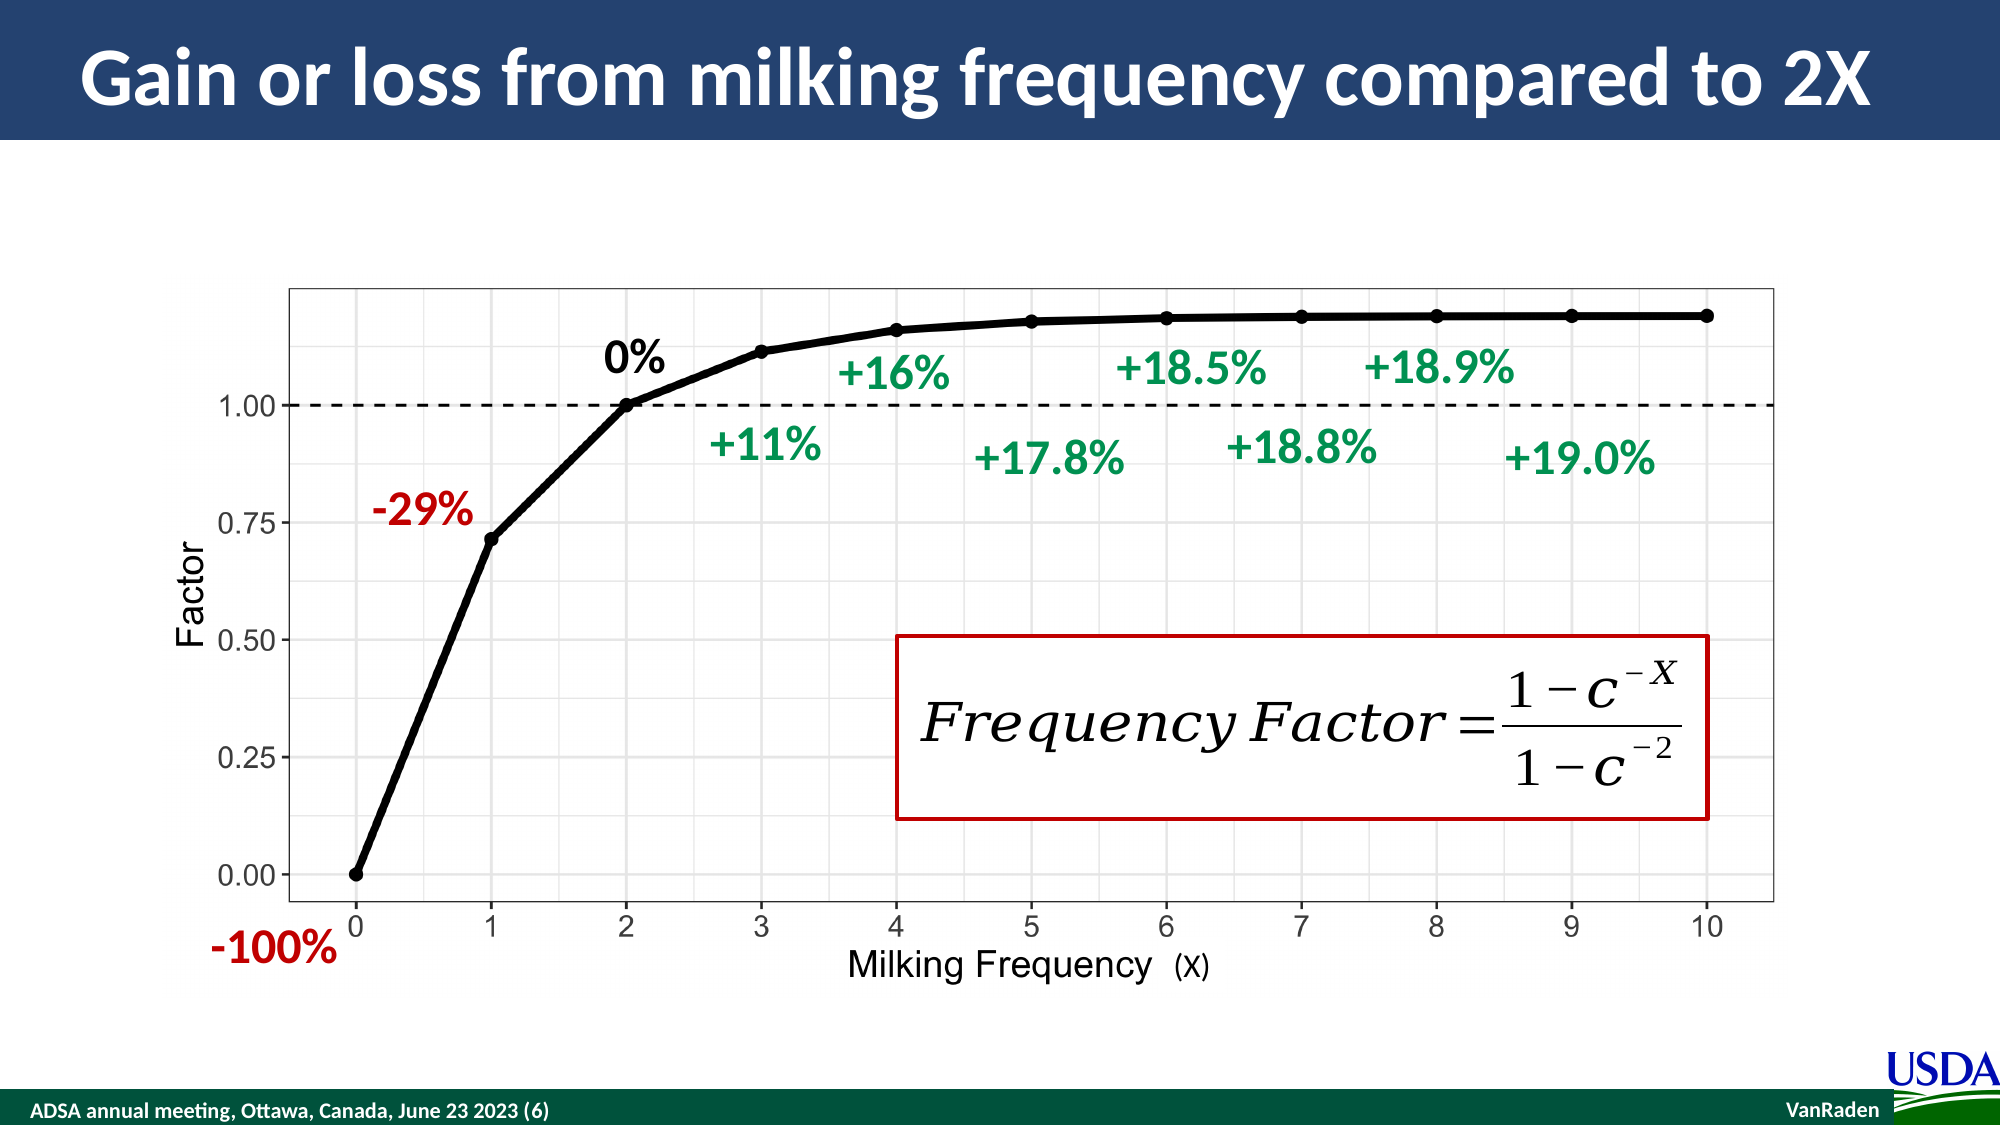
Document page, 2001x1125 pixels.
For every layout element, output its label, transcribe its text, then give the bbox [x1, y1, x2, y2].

title Gain or loss from milking frequency compared to 2X [80, 20, 1920, 125]
picture [162, 274, 1788, 998]
picture [1887, 1051, 2000, 1125]
